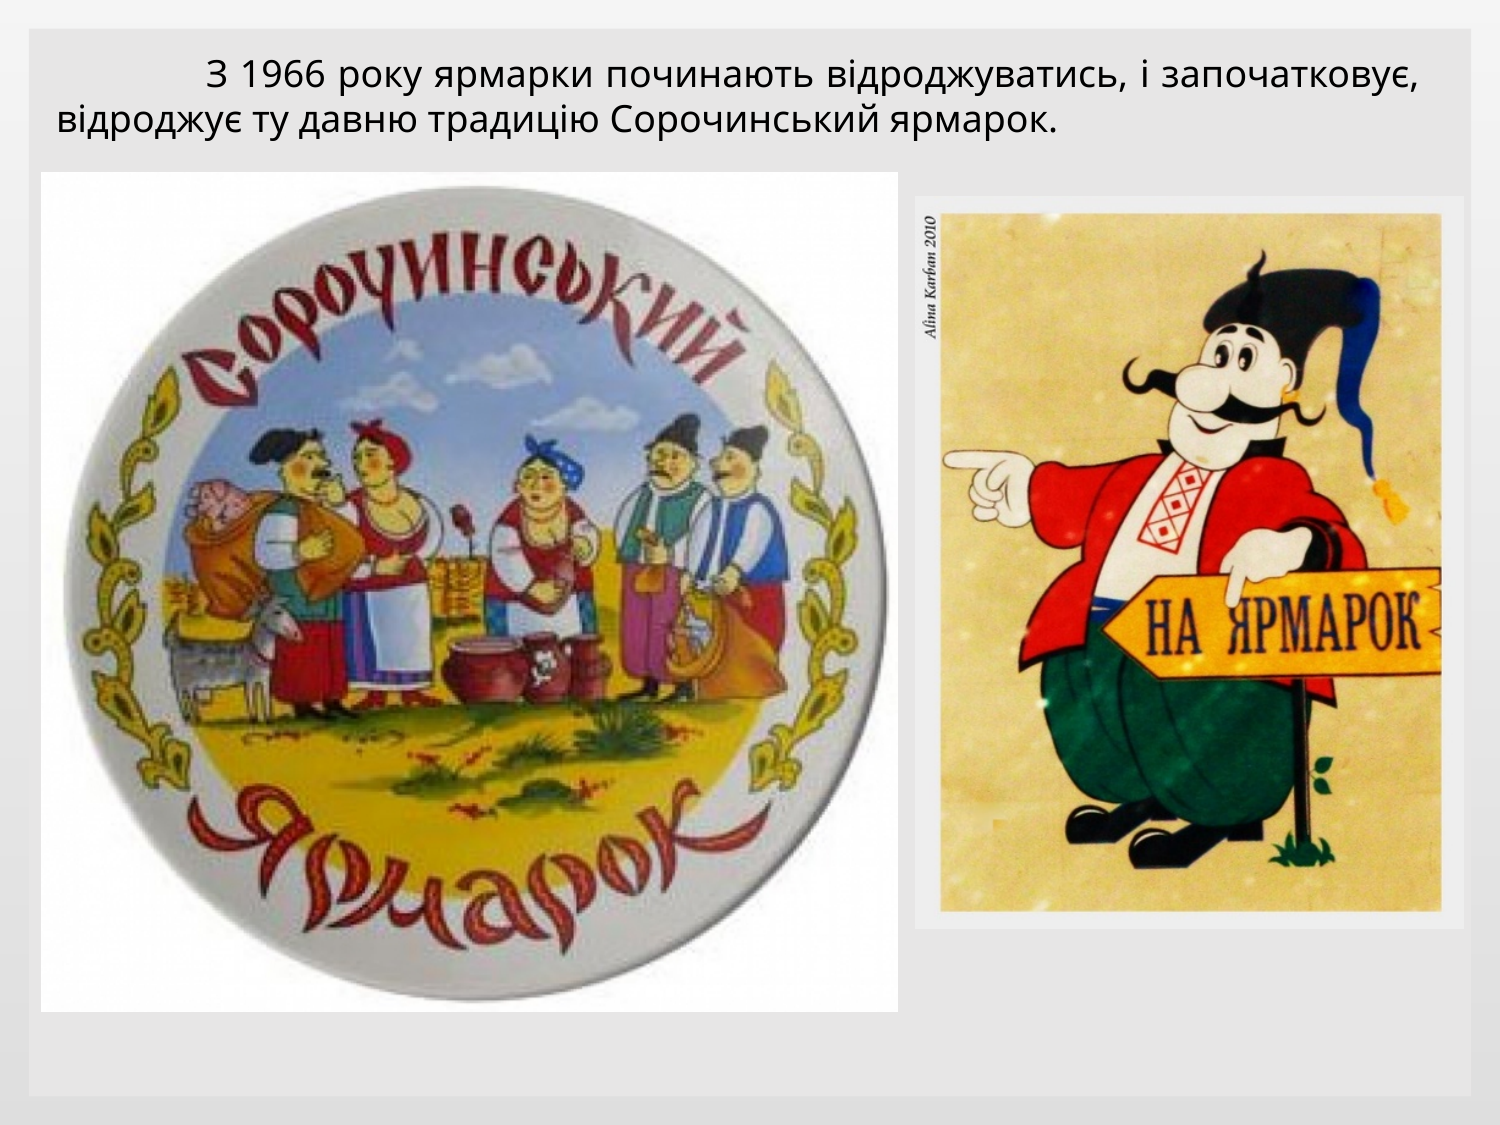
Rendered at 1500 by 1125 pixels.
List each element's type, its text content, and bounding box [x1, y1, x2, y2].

text_box З 1966 року ярмарки починають відроджуватись, і започатковує, відроджує ту давню традицію Сорочинський ярмарок. [41, 42, 1436, 148]
picture [41, 172, 898, 1012]
picture [915, 196, 1464, 929]
